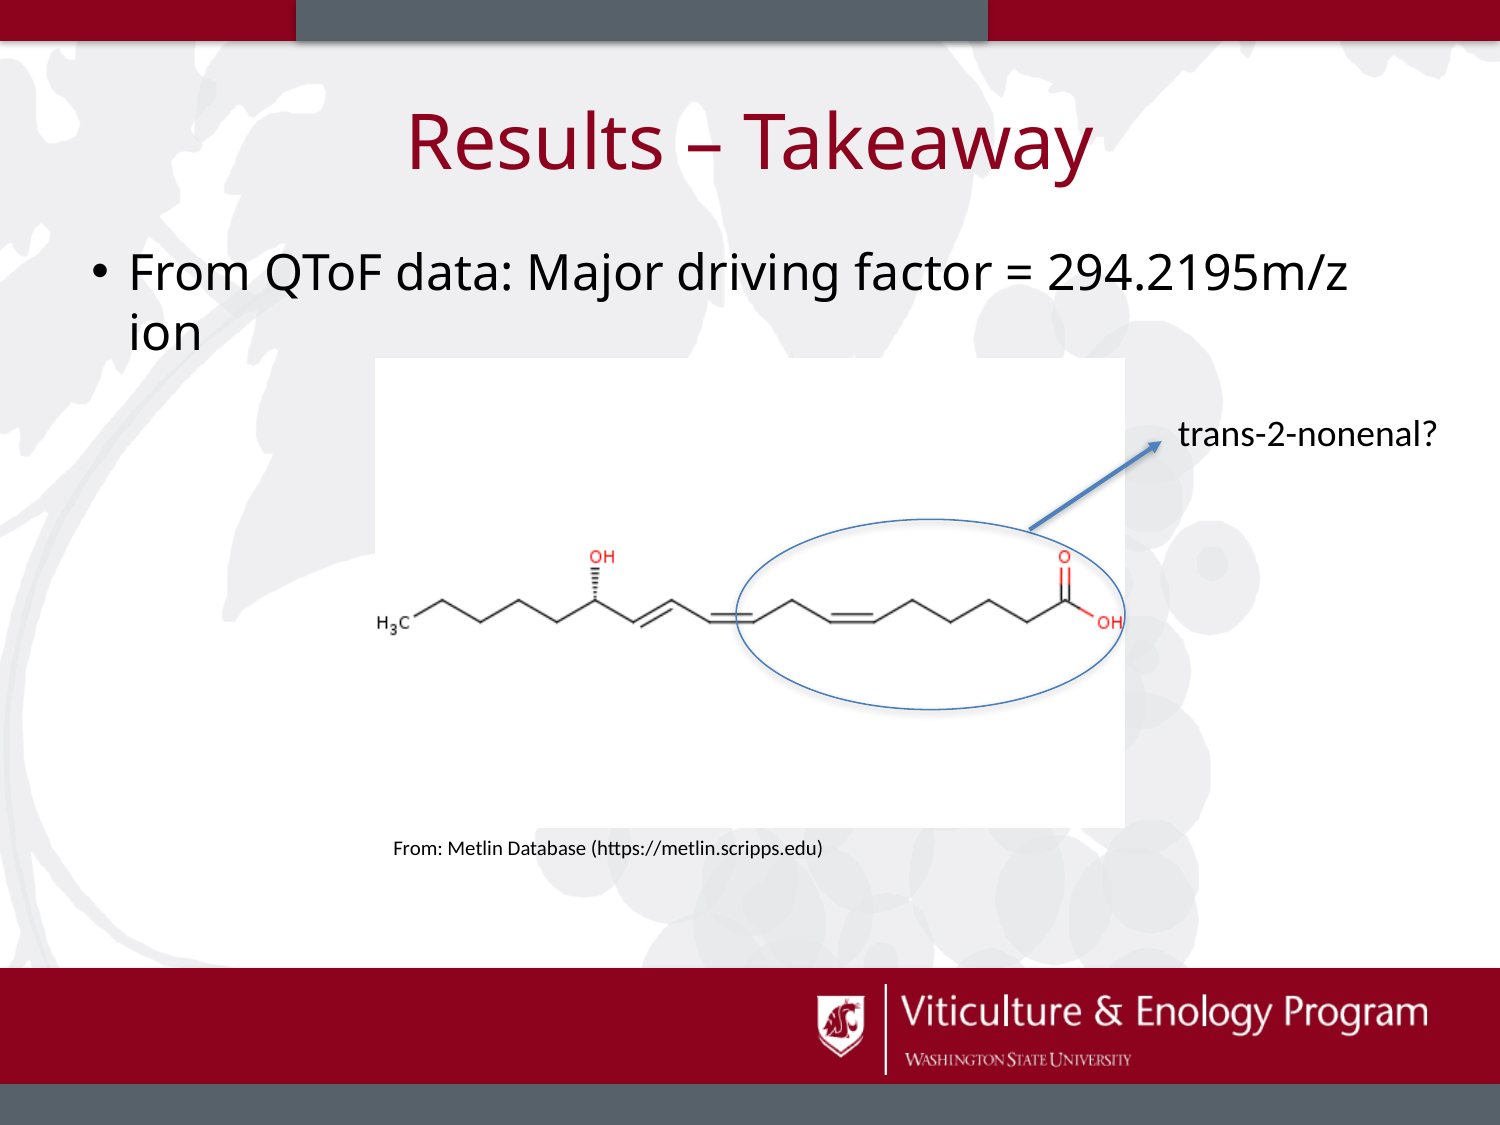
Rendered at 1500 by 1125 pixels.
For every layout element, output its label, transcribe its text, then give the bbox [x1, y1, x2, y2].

text_box From: Metlin Database (https://metlin.scripps.edu) [378, 836, 839, 867]
text_box trans-2-nonenal? [1163, 401, 1454, 462]
picture [374, 358, 1126, 828]
title Results – Takeaway [0, 45, 1500, 233]
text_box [1029, 440, 1162, 530]
list From QToF data: Major driving factor = 294.2195m/z ion [76, 232, 1427, 953]
